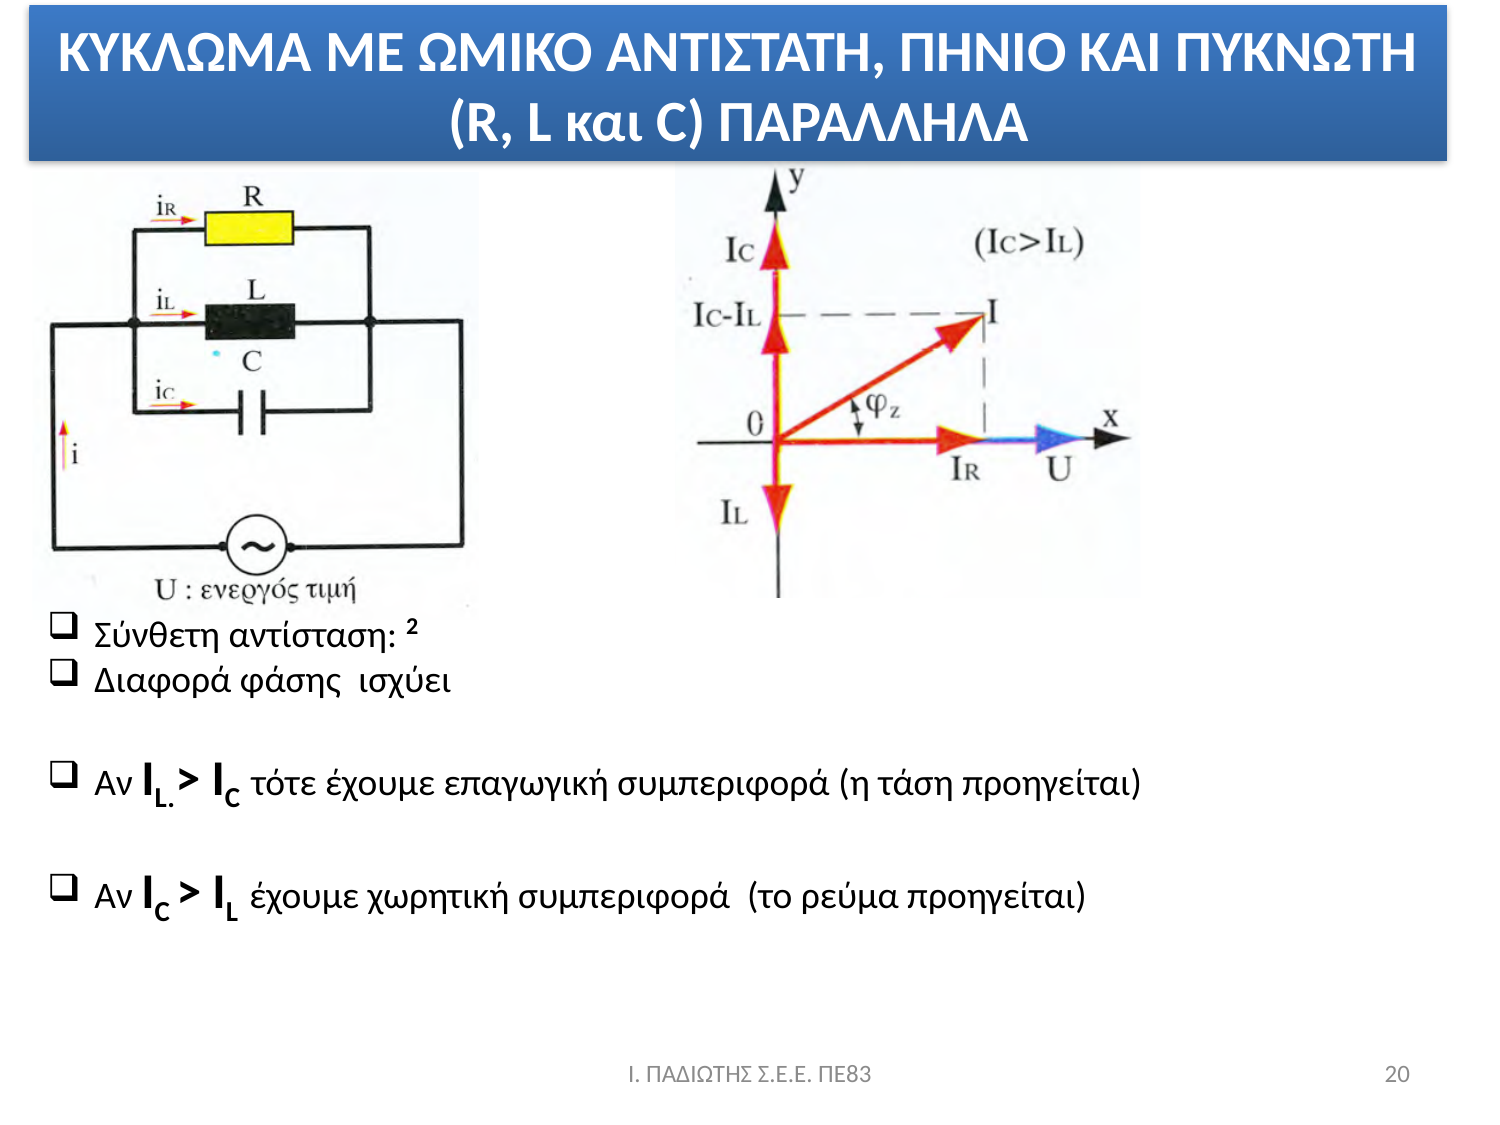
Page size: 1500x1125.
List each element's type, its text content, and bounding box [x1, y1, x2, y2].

picture [32, 172, 479, 621]
picture [674, 137, 1141, 599]
footer Ι. ΠΑΔΙΩΤΗΣ Σ.Ε.Ε. ΠΕ83 [512, 1042, 988, 1103]
slide_number 20 [1074, 1042, 1425, 1103]
text_box ΚΥΚΛΩΜΑ ΜΕ ΩΜΙΚΟ ΑΝΤΙΣΤΑΤΗ, ΠΗΝΙΟ ΚΑΙ ΠΥΚΝΩΤΗ (R, L και C) ΠΑΡΑΛΛΗΛΑ [29, 5, 1447, 161]
